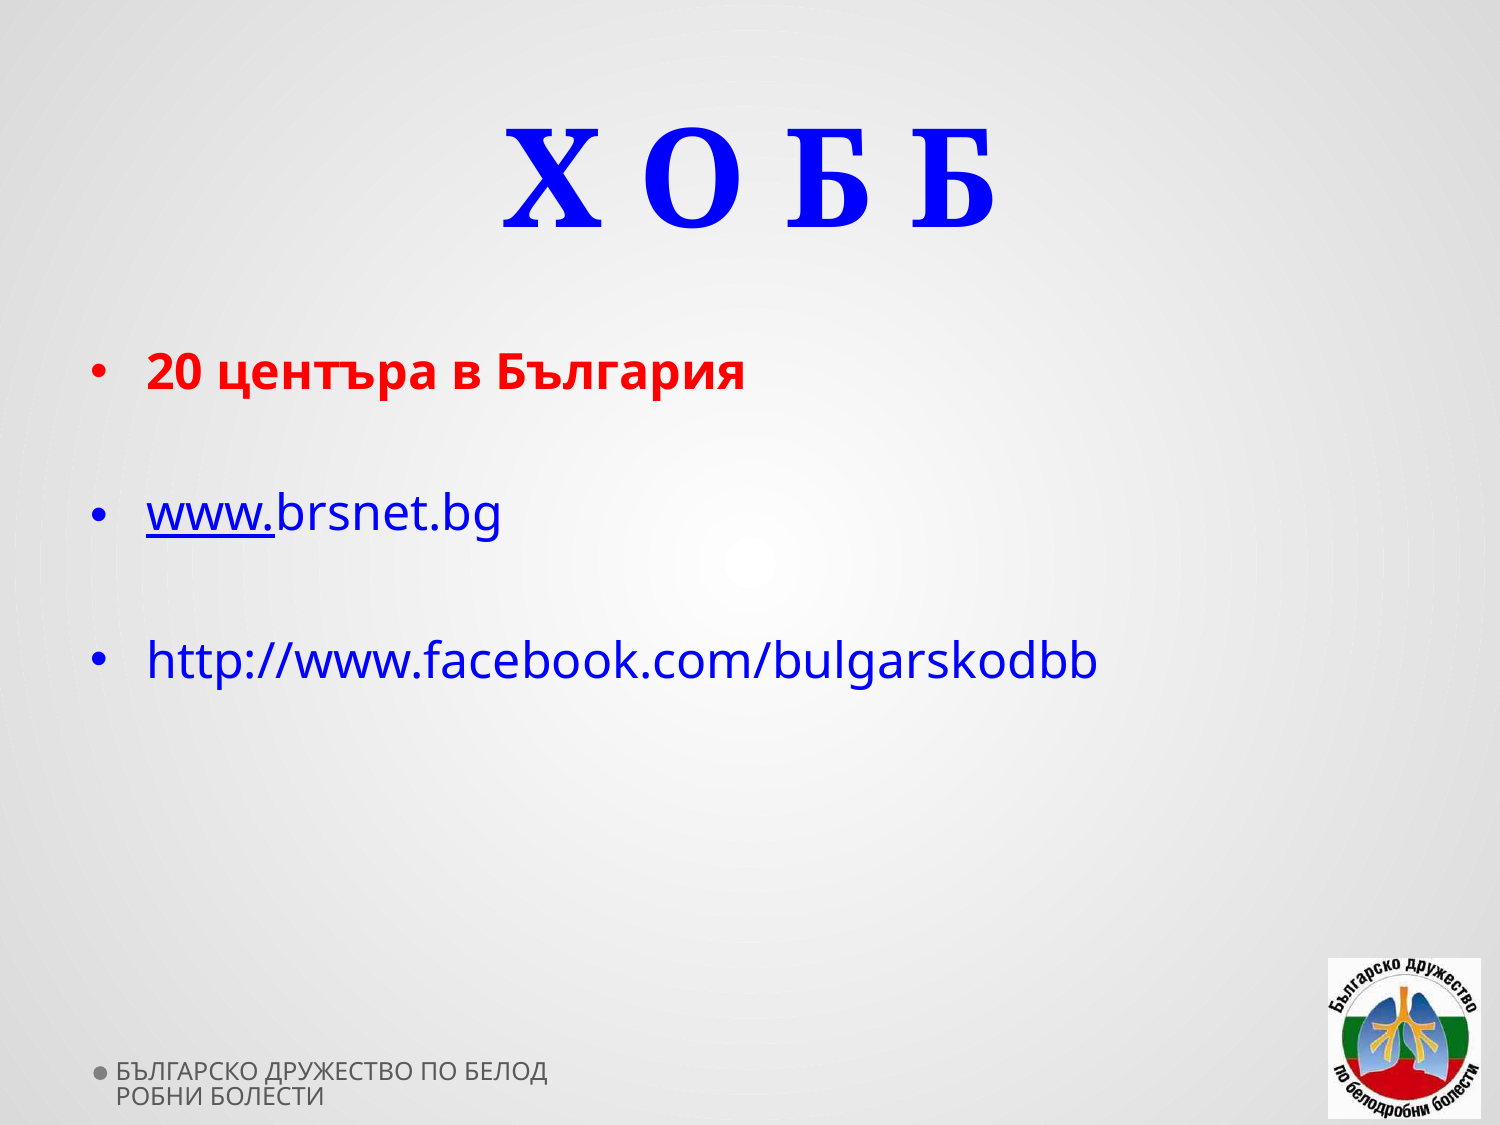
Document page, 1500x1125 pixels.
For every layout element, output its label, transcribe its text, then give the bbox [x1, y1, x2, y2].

title Х О Б Б [75, 0, 1425, 262]
list 20 центъра в България www.brsnet.bg http://www.facebook.com/bulgarskodbb [75, 262, 1425, 1005]
picture [1328, 958, 1481, 1120]
footer БЪЛГАРСКО ДРУЖЕСТВО ПО БЕЛОДРОБНИ БОЛЕСТИ [108, 1042, 576, 1103]
